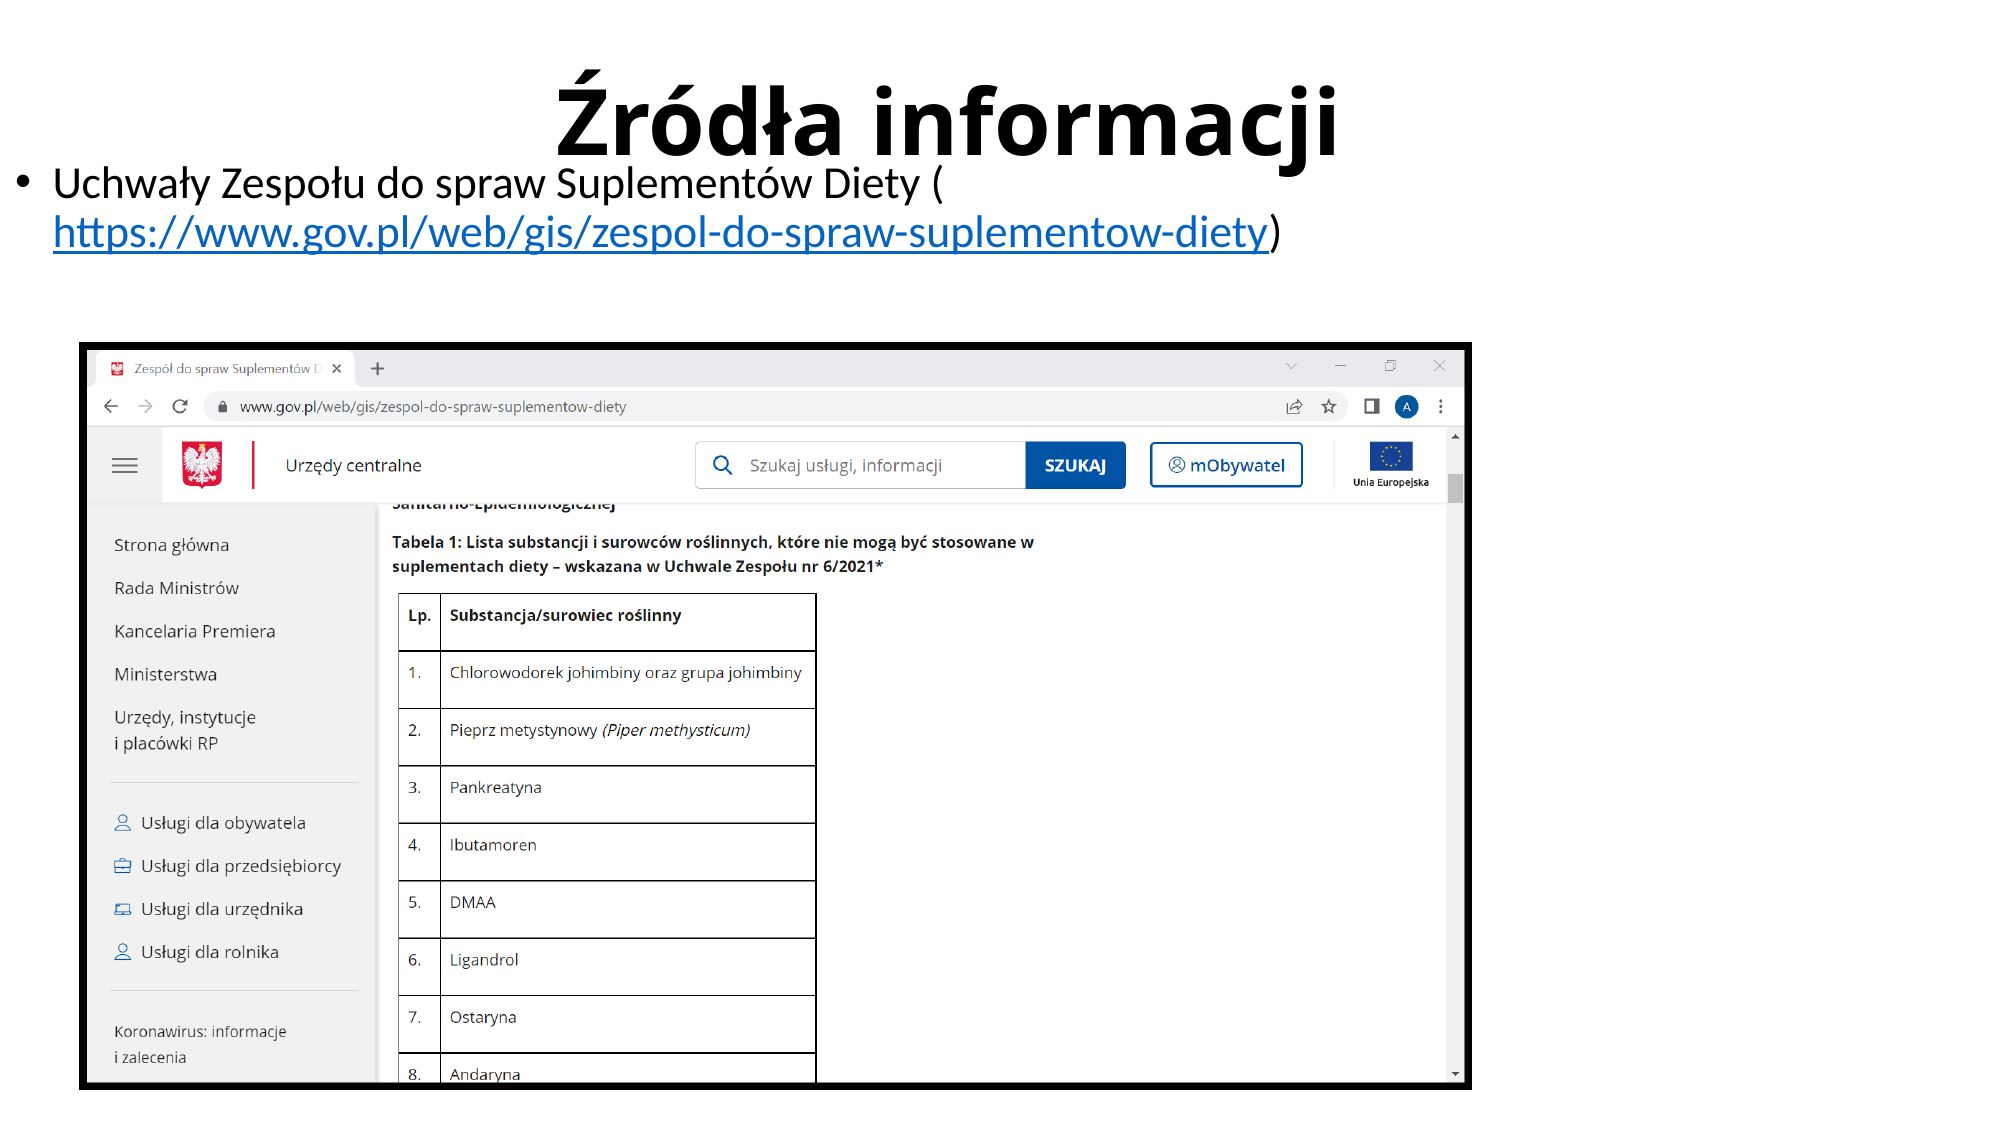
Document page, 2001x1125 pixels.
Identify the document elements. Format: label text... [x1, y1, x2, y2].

title Źródła informacji [541, 17, 1952, 234]
picture [79, 342, 1472, 1090]
text_box Uchwały Zespołu do spraw Suplementów Diety (https://www.gov.pl/web/gis/zespol-do-spraw-suplementow-diety) [0, 151, 1725, 317]
